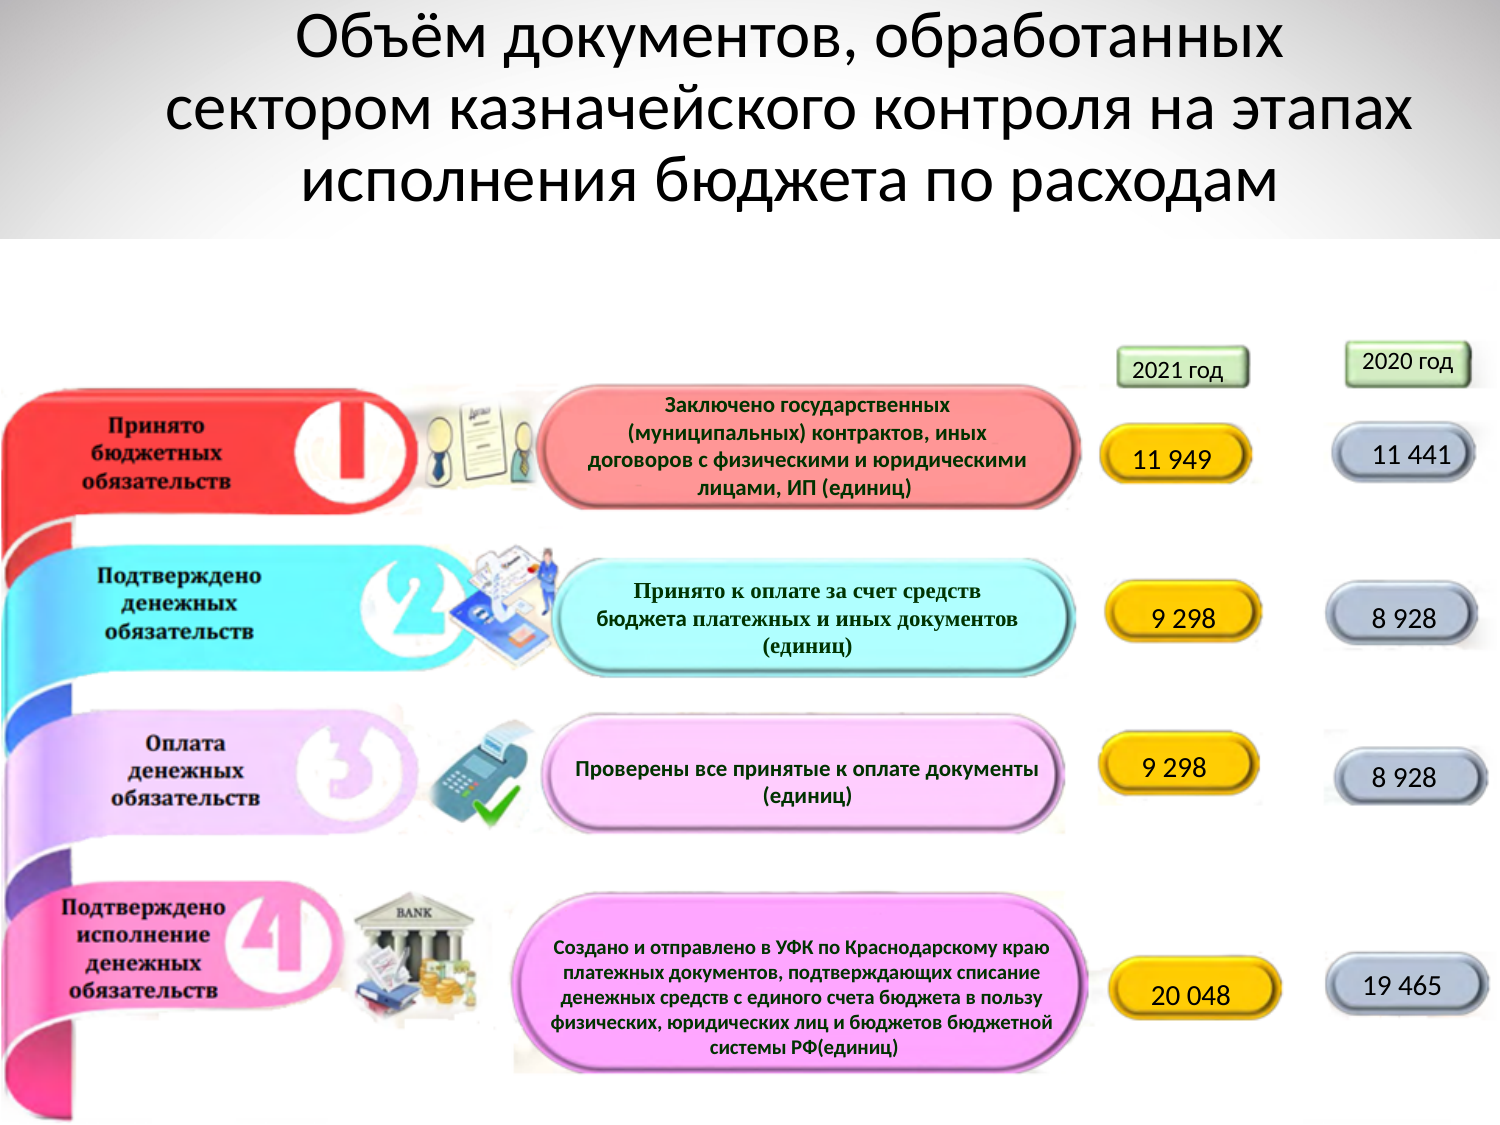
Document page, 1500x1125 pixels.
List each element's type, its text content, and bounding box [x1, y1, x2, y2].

title Объём документов, обработанных сектором казначейского контроля на этапах исполнения бюджета по расходам [143, 82, 1438, 214]
picture [0, 0, 1500, 1125]
